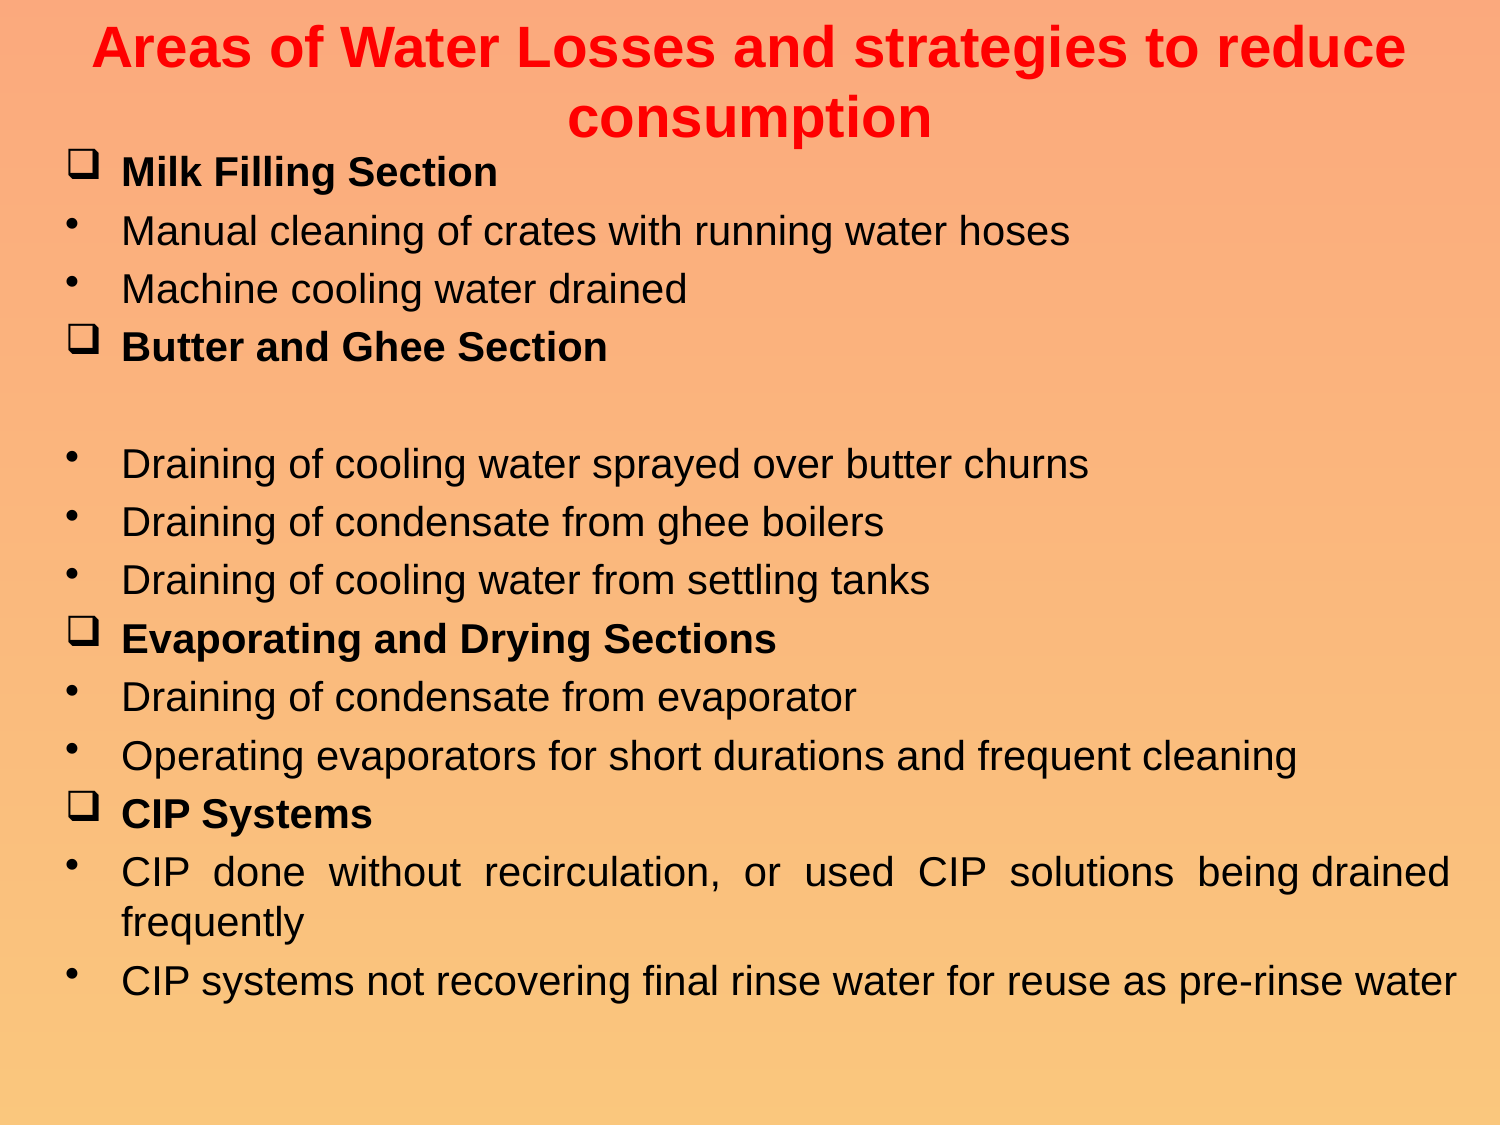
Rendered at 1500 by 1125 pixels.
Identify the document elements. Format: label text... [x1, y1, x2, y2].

list Milk Filling Section Manual cleaning of crates with running water hoses Machine cooling water drained Butter and Ghee Section Draining of cooling water sprayed over butter churns Draining of condensate from ghee boilers Draining of cooling water from settling tanks Evaporating and Drying Sections Draining of condensate from evaporator Operating evaporators for short durations and frequent cleaning CIP Systems CIP done without recirculation, or used CIP solutions being drained frequently CIP systems not recovering final rinse water for reuse as pre-rinse water [49, 137, 1500, 1101]
title Areas of Water Losses and strategies to reduce consumption [74, 44, 1426, 113]
